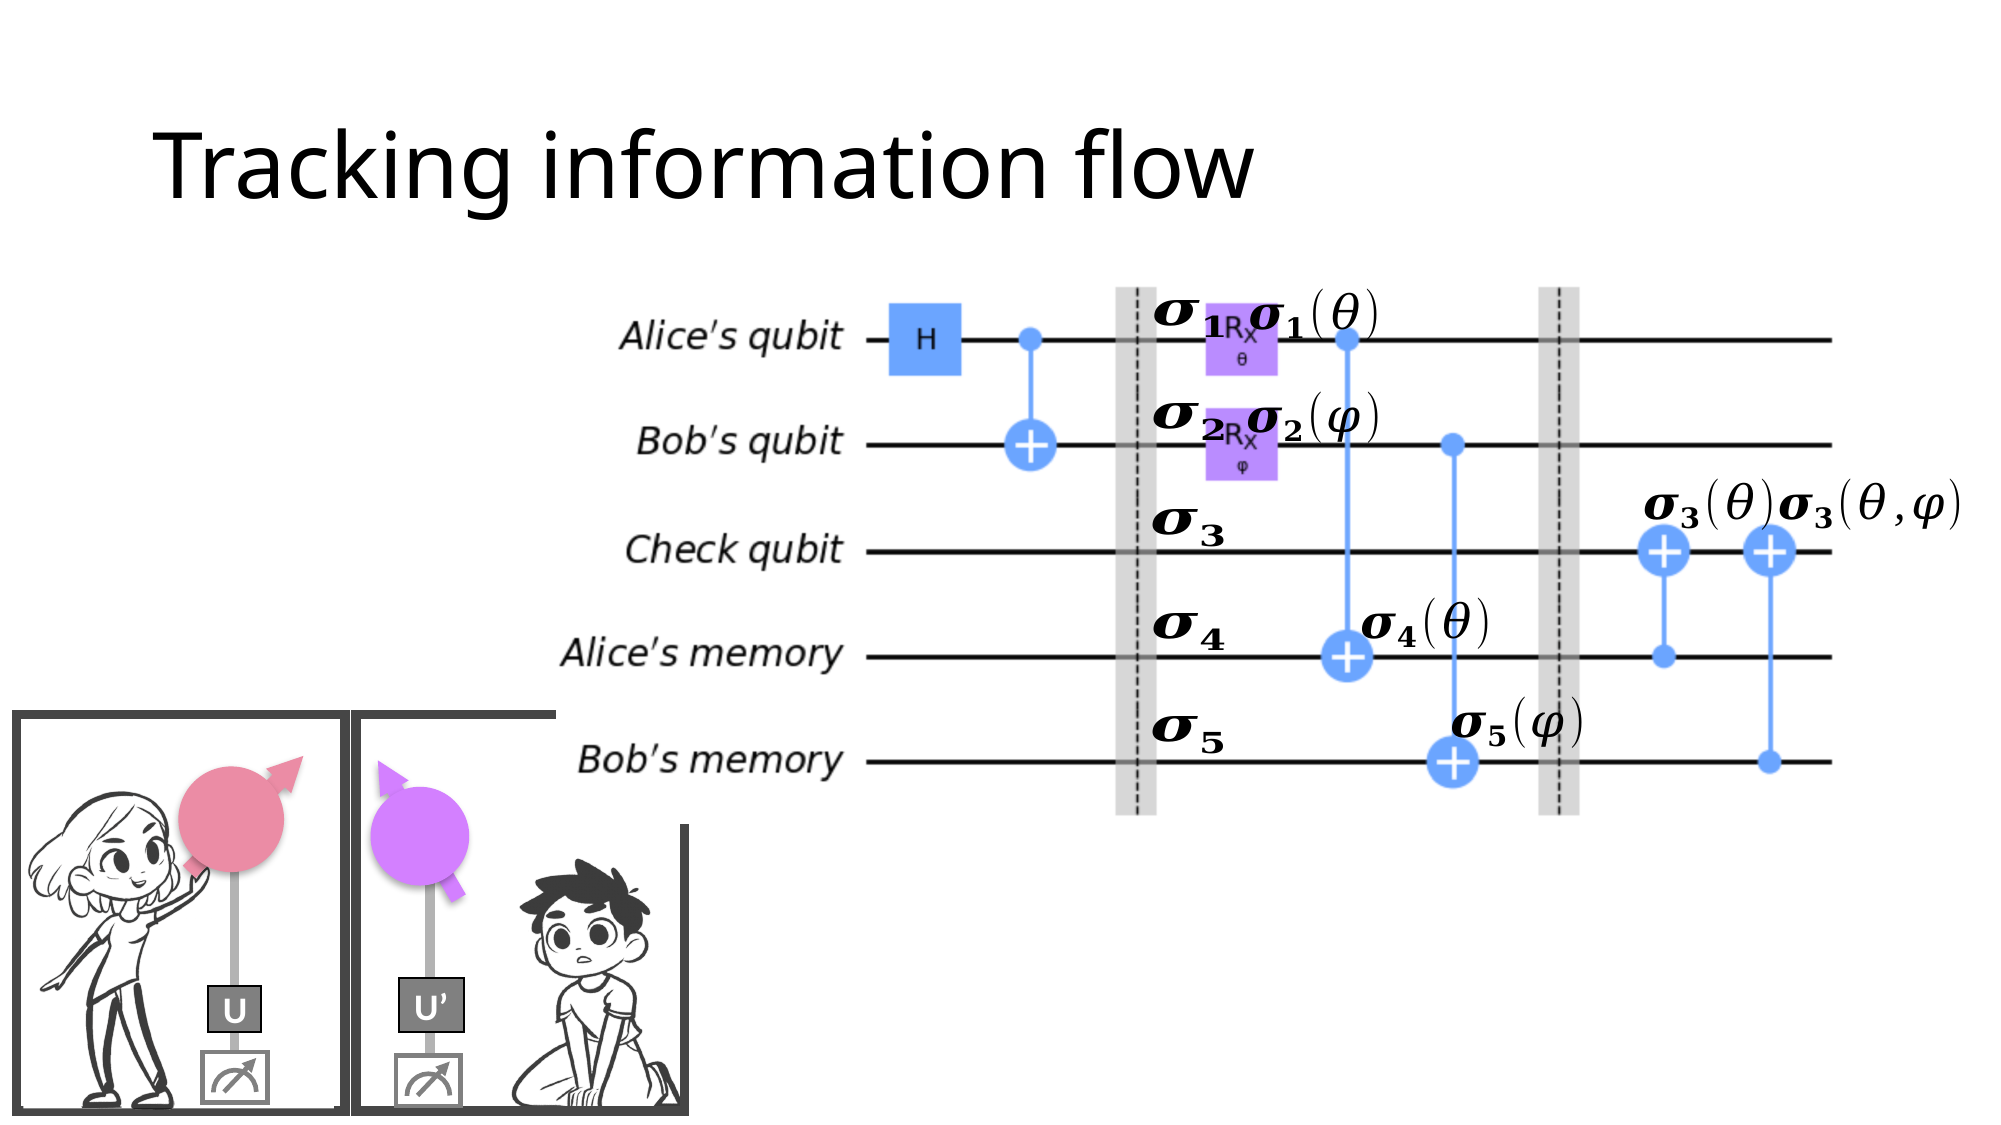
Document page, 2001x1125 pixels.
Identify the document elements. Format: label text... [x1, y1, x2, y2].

title Tracking information flow [137, 59, 1863, 278]
picture [556, 277, 1843, 824]
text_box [16, 714, 685, 1118]
